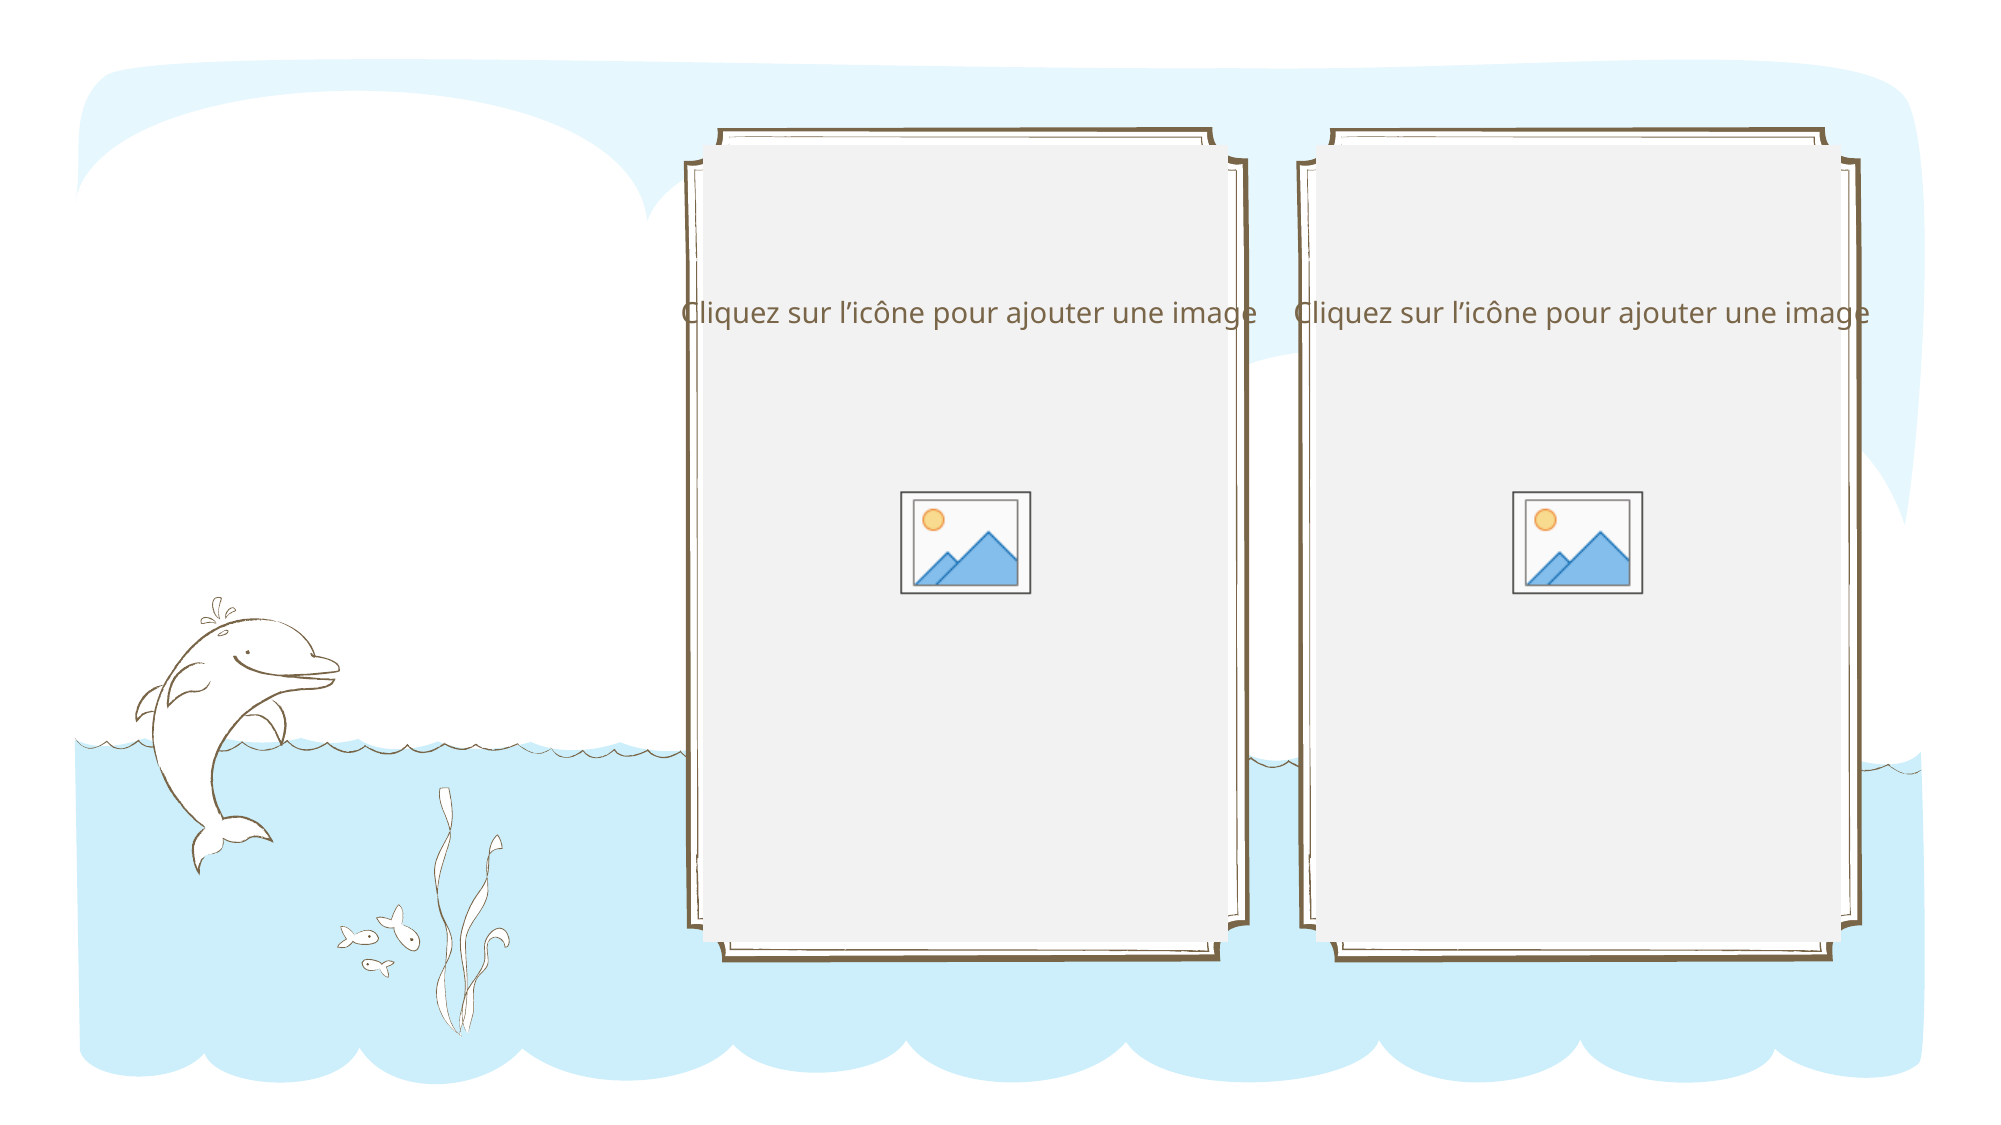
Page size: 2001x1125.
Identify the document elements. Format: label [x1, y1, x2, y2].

picture [1315, 144, 1841, 942]
picture [702, 144, 1229, 942]
